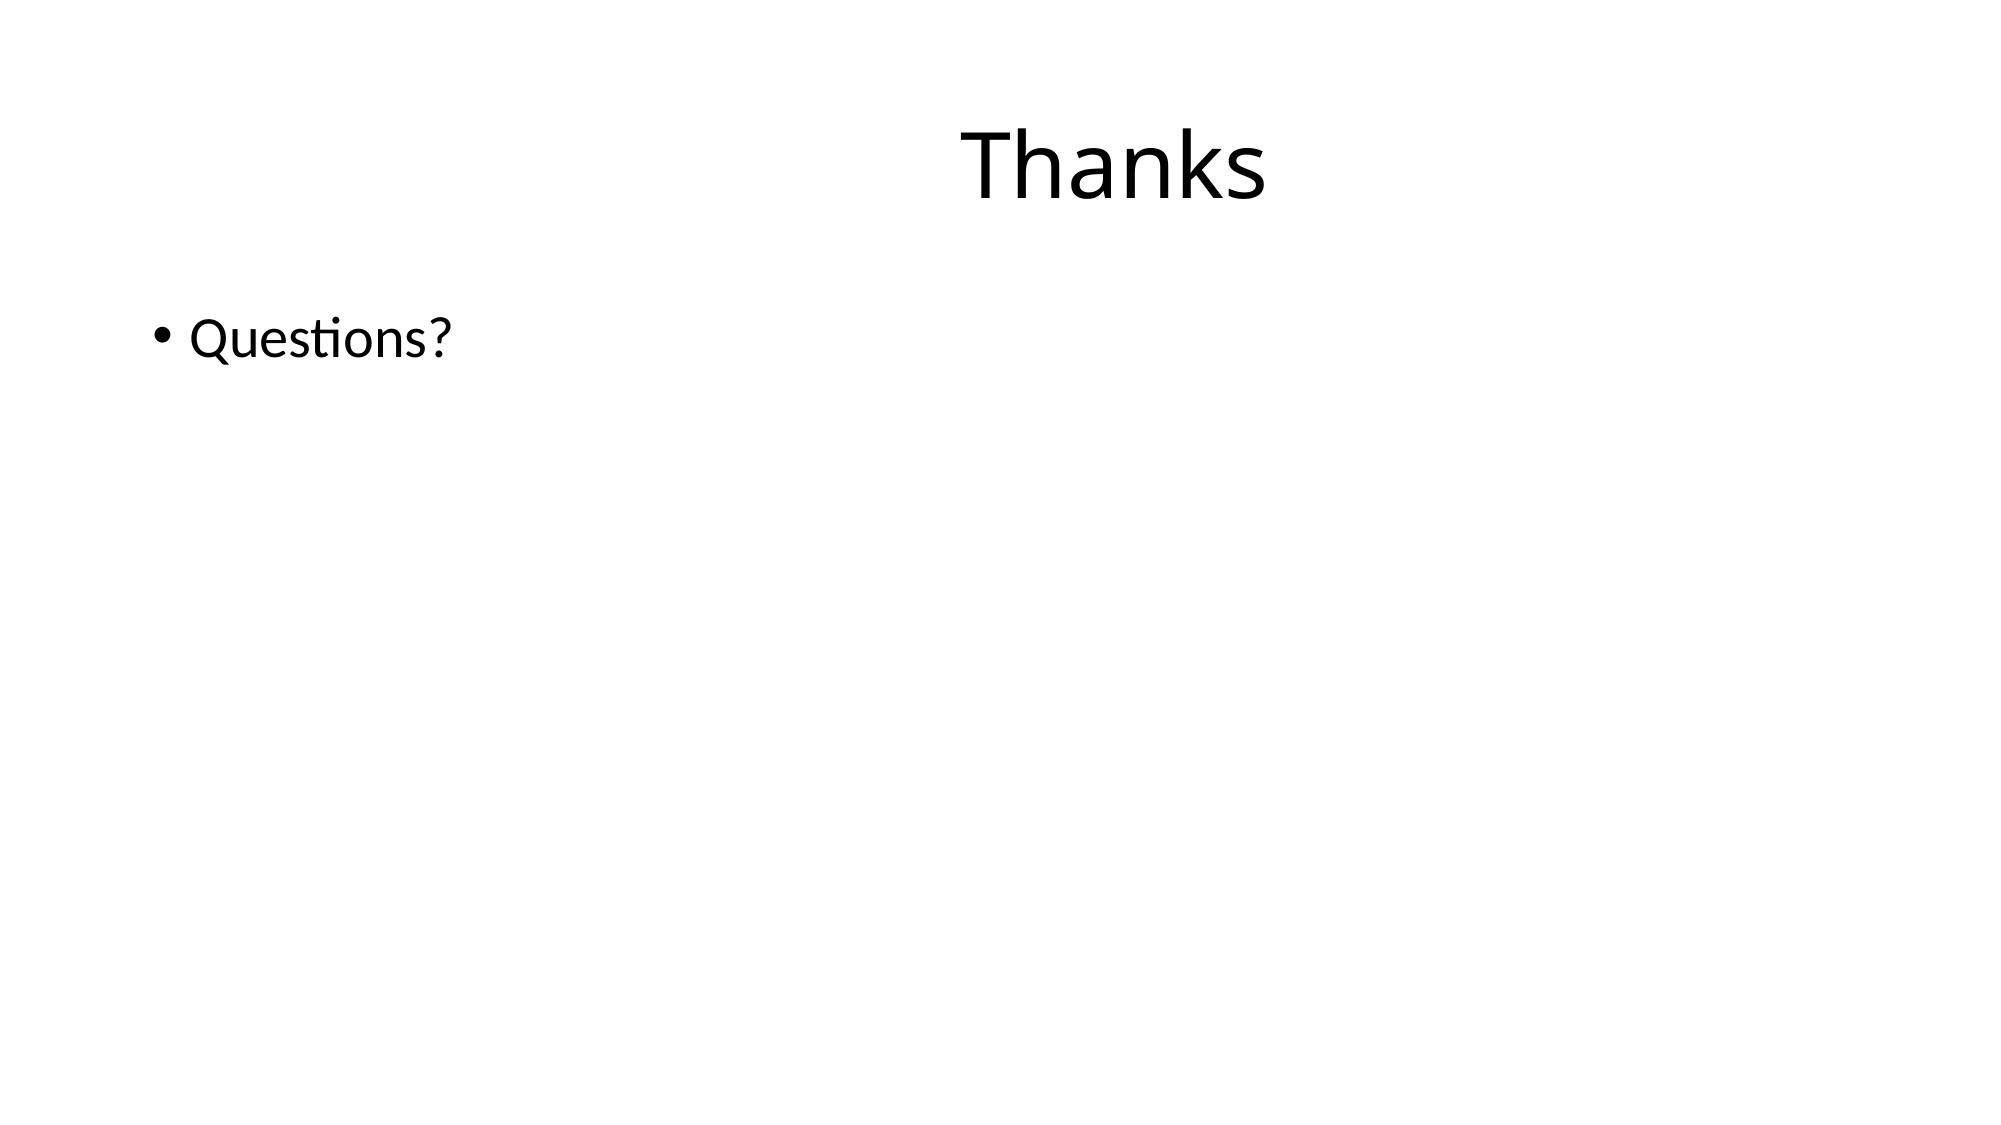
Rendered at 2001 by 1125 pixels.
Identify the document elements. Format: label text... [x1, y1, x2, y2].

title Thanks [137, 59, 1863, 278]
list Questions? [137, 299, 1863, 1014]
